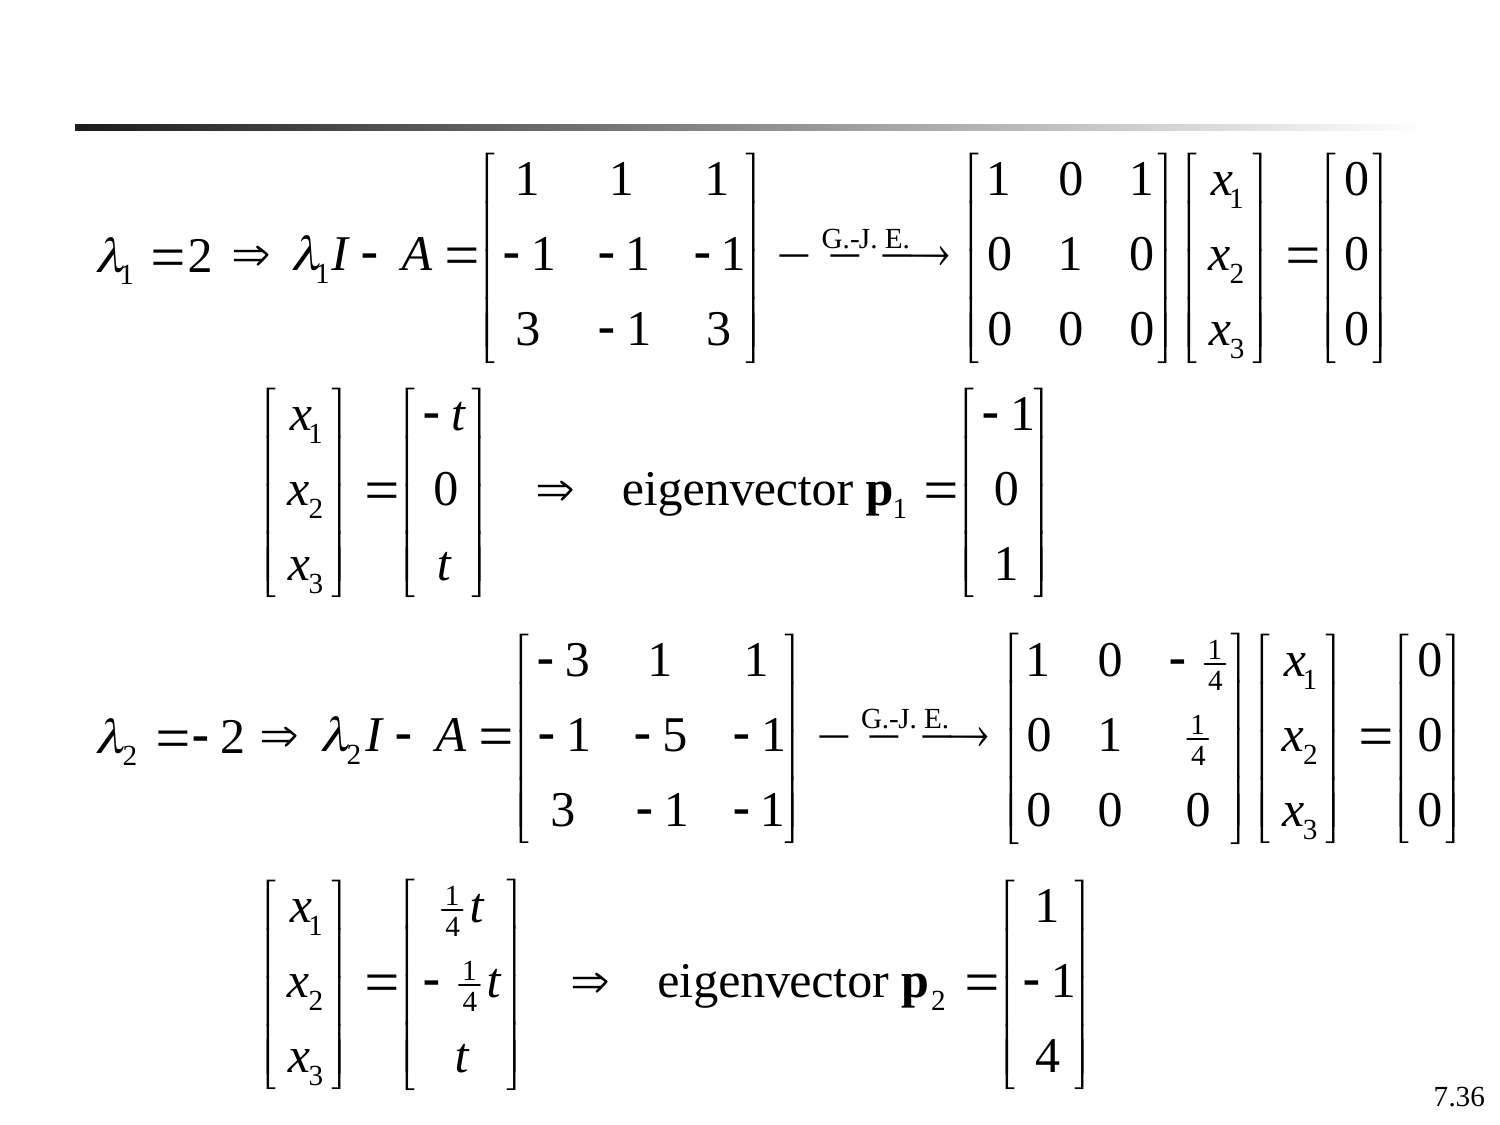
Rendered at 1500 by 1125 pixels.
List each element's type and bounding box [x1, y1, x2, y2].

text_box [88, 702, 248, 775]
text_box [253, 621, 1475, 856]
text_box [254, 867, 1101, 1102]
text_box [225, 141, 1401, 376]
text_box [88, 221, 220, 294]
text_box [254, 375, 1064, 610]
